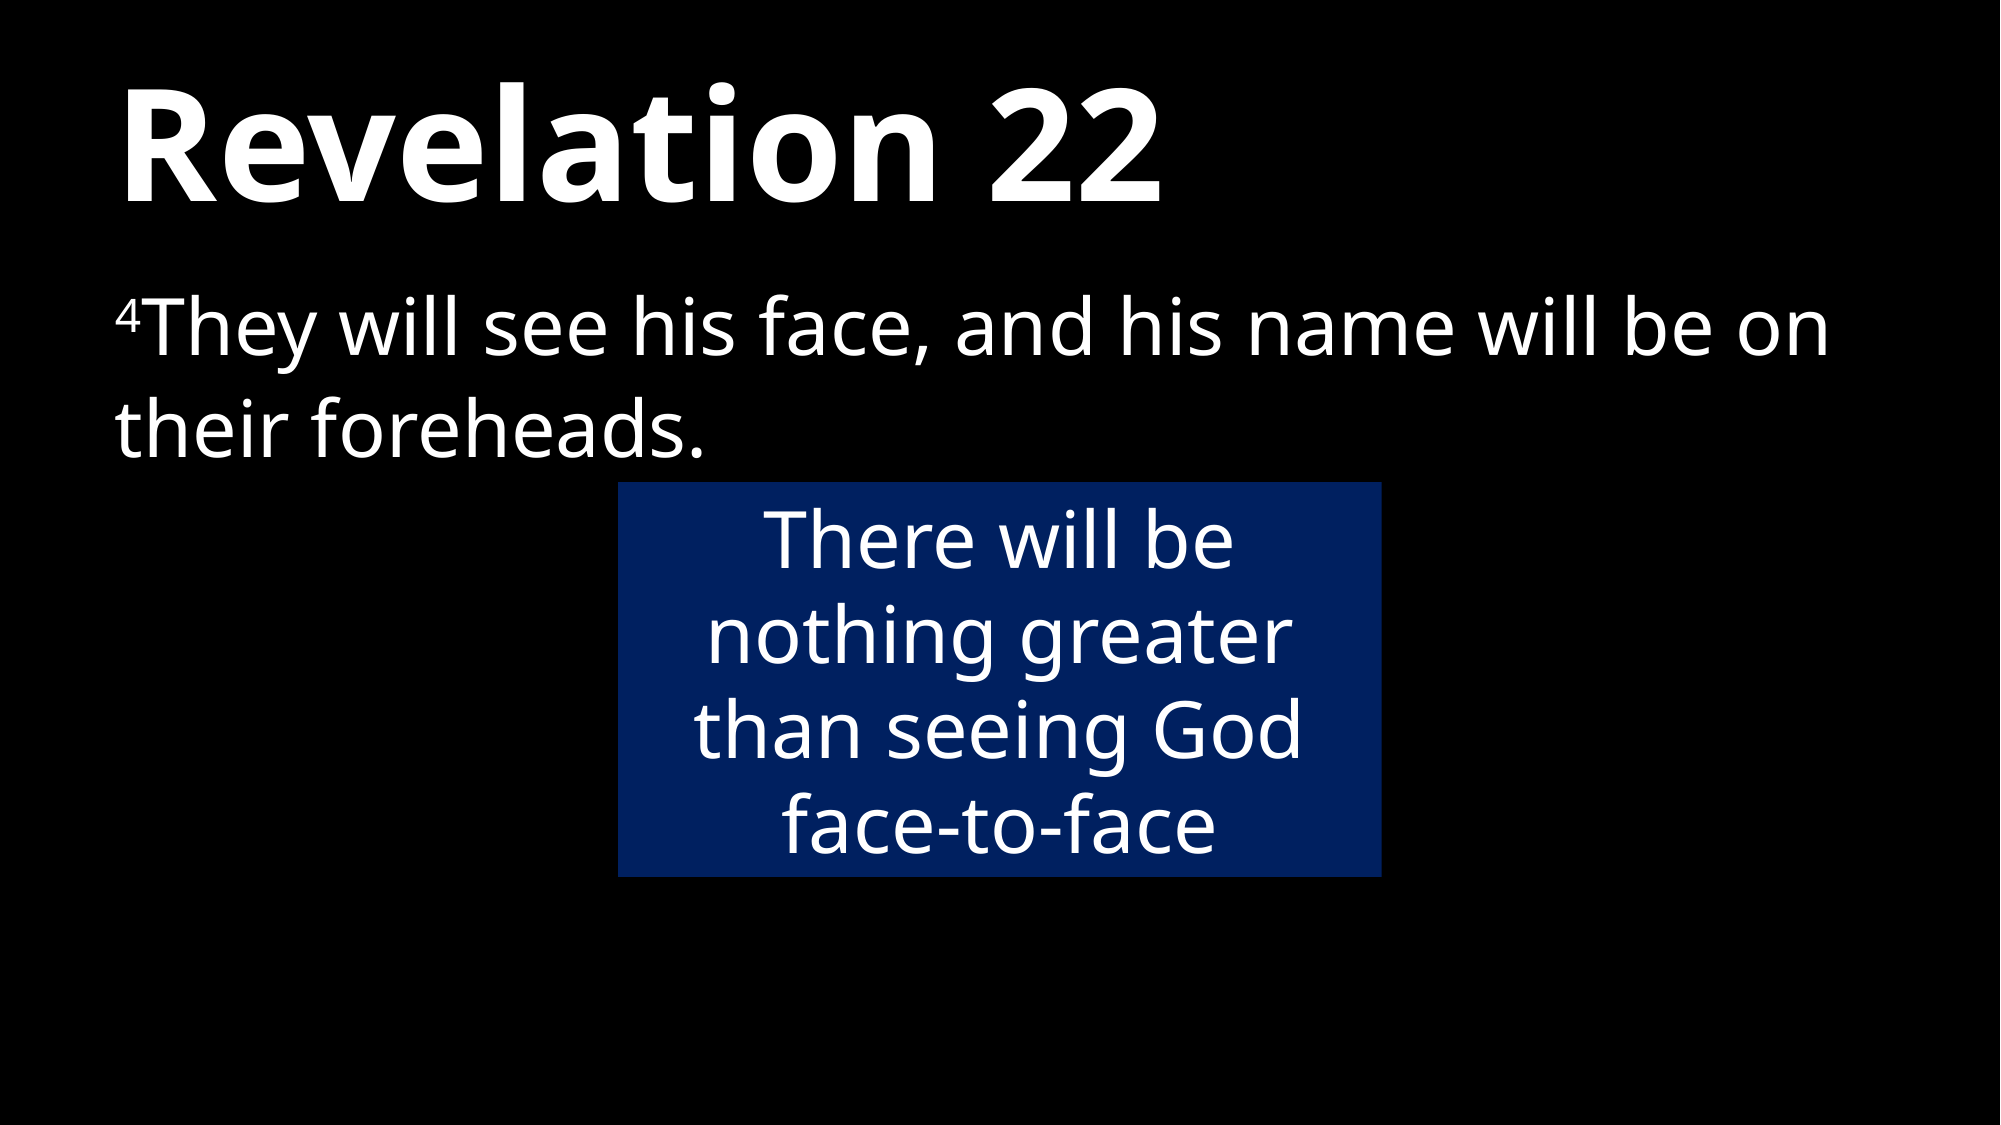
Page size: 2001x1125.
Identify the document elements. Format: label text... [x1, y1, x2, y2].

text_box There will be nothing greater than seeing God face-to-face [618, 482, 1382, 877]
title Revelation 22 [99, 45, 1900, 233]
list 4They will see his face, and his name will be on their foreheads. [99, 262, 1900, 1005]
